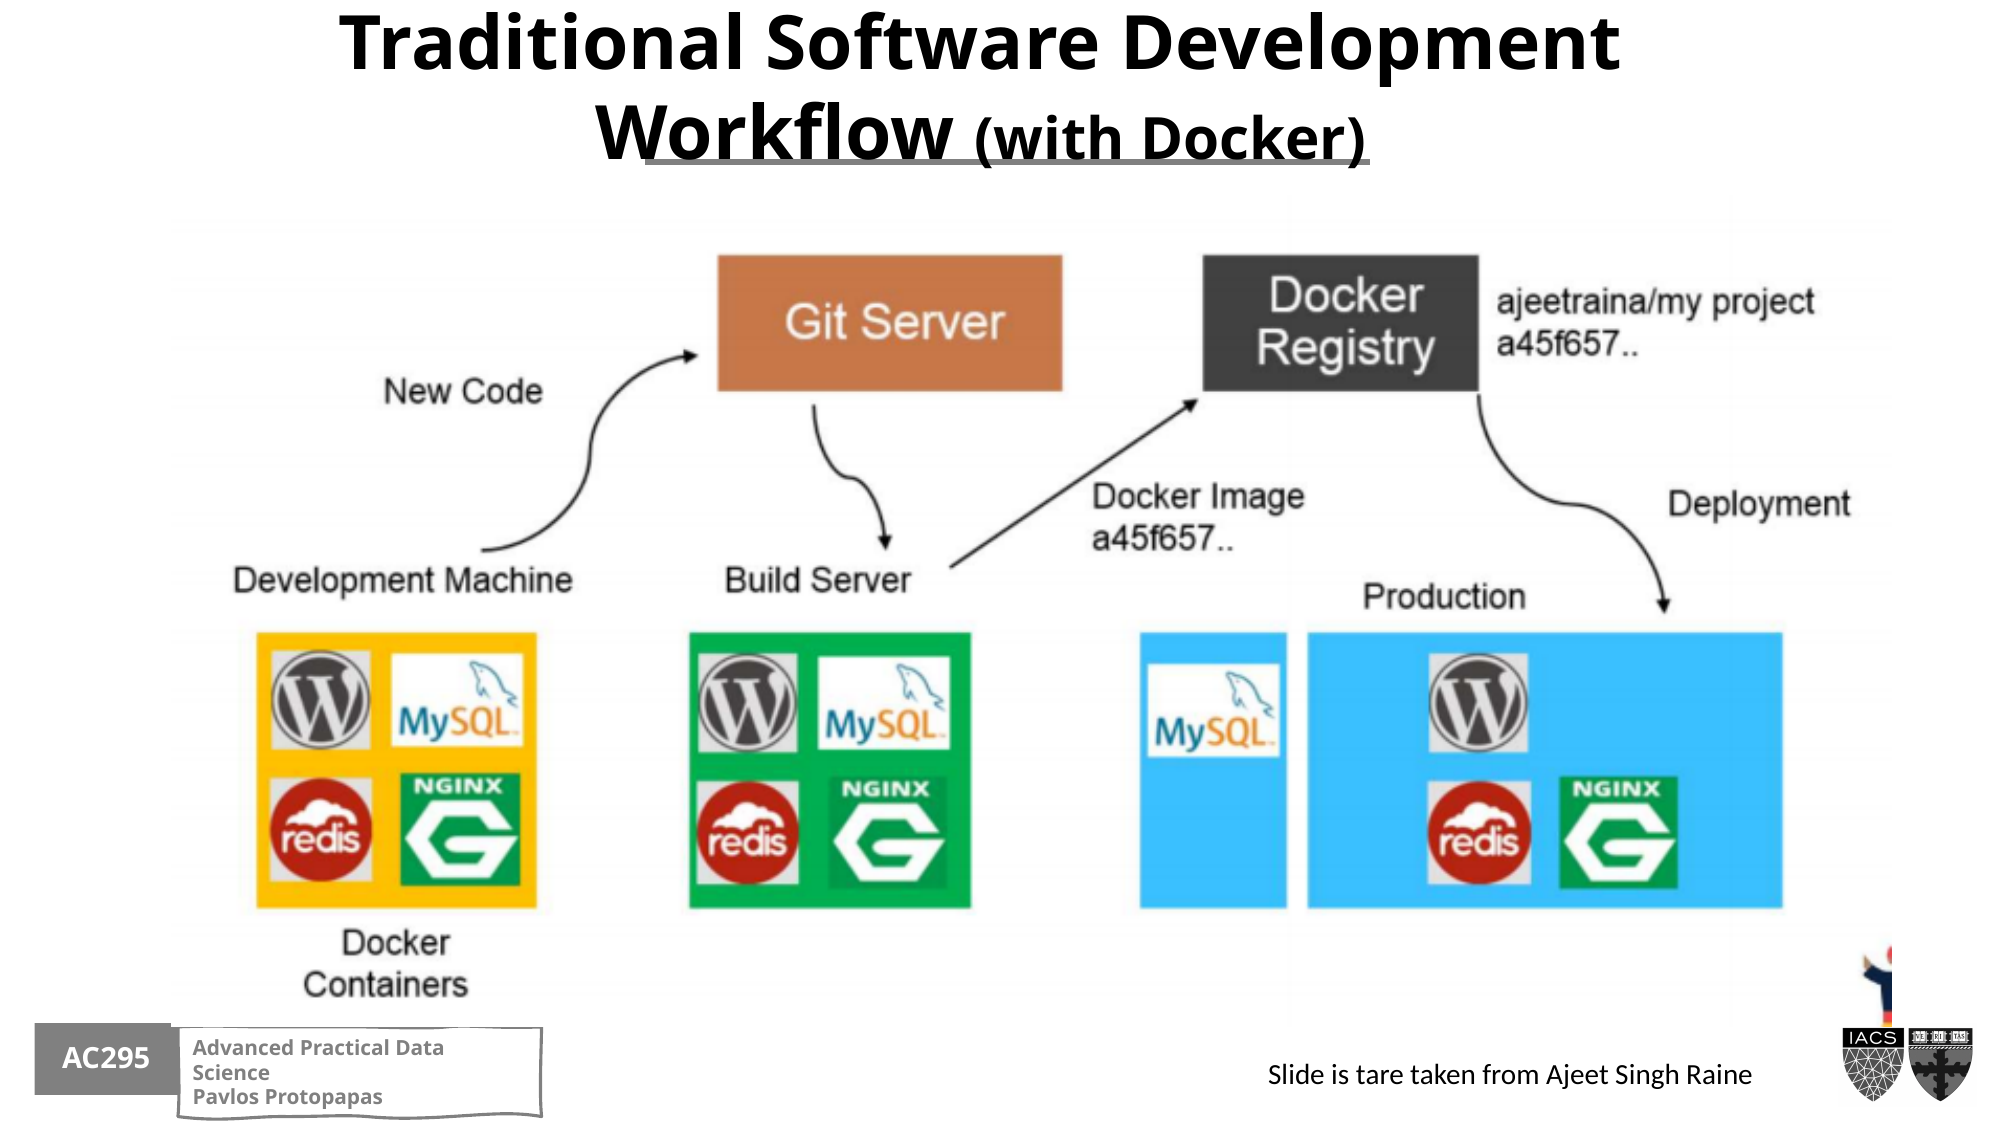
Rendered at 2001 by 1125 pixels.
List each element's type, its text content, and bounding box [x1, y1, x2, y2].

list Traditional Software Development Workflow (with Docker) [171, 0, 1790, 94]
picture [171, 195, 1977, 1107]
text_box Slide is tare taken from Ajeet Singh Raine [1253, 1047, 1769, 1098]
